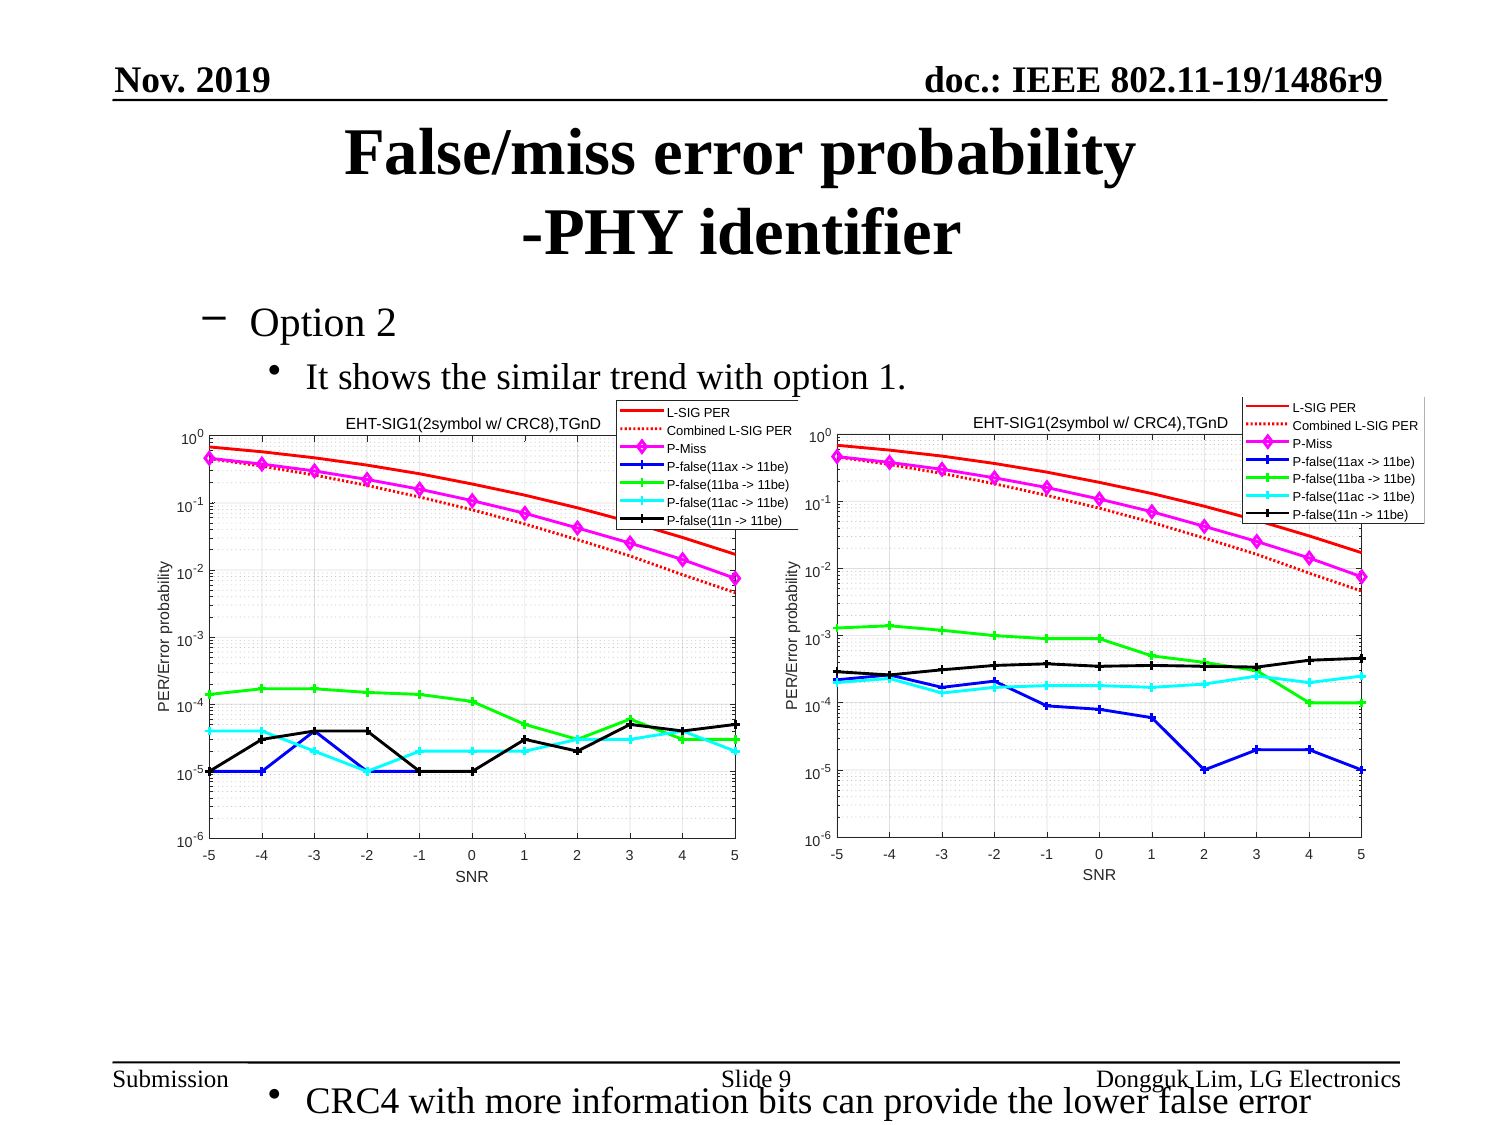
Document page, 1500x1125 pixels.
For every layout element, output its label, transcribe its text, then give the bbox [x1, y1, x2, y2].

list Option 2 It shows the similar trend with option 1. CRC4 with more information bits can provide the lower false error probability than 10^-3. [112, 287, 1388, 1000]
picture [121, 396, 1425, 892]
title False/miss error probability -PHY identifier [112, 112, 1388, 263]
slide_number Slide 9 [712, 1061, 800, 1093]
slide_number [114, 54, 273, 101]
footer Dongguk Lim, LG Electronics [1092, 1061, 1402, 1093]
